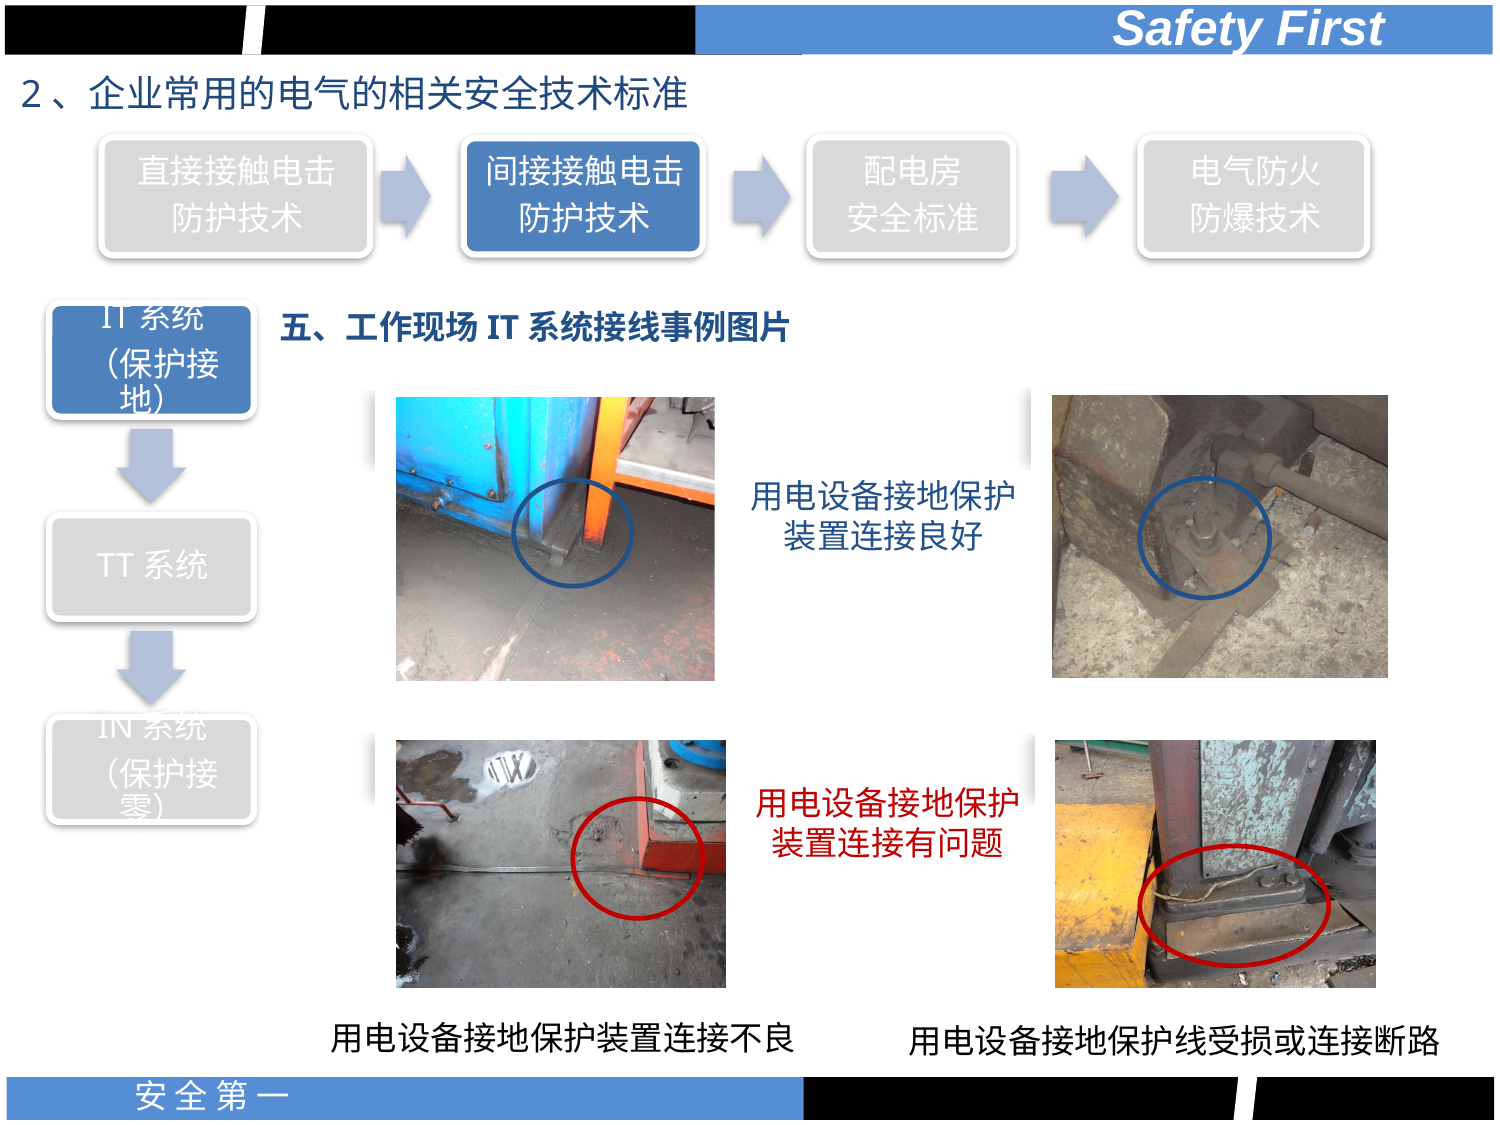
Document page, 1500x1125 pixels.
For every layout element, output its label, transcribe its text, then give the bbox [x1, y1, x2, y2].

text_box 用电设备接地保护线受损或连接断路 [893, 1012, 1456, 1068]
picture [395, 739, 727, 988]
text_box 五、工作现场IT系统接线事例图片 [264, 278, 809, 354]
text_box 用电设备接地保护装置连接不良 [316, 1010, 812, 1065]
picture [395, 396, 715, 681]
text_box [100, 136, 1448, 256]
text_box 用电设备接地保护 装置连接有问题 [740, 775, 1036, 870]
picture [1051, 394, 1389, 679]
picture [1055, 739, 1377, 988]
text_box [48, 302, 255, 823]
text_box 用电设备接地保护 装置连接良好 [735, 467, 1032, 563]
text_box 2、企业常用的电气的相关安全技术标准 [5, 67, 1010, 124]
